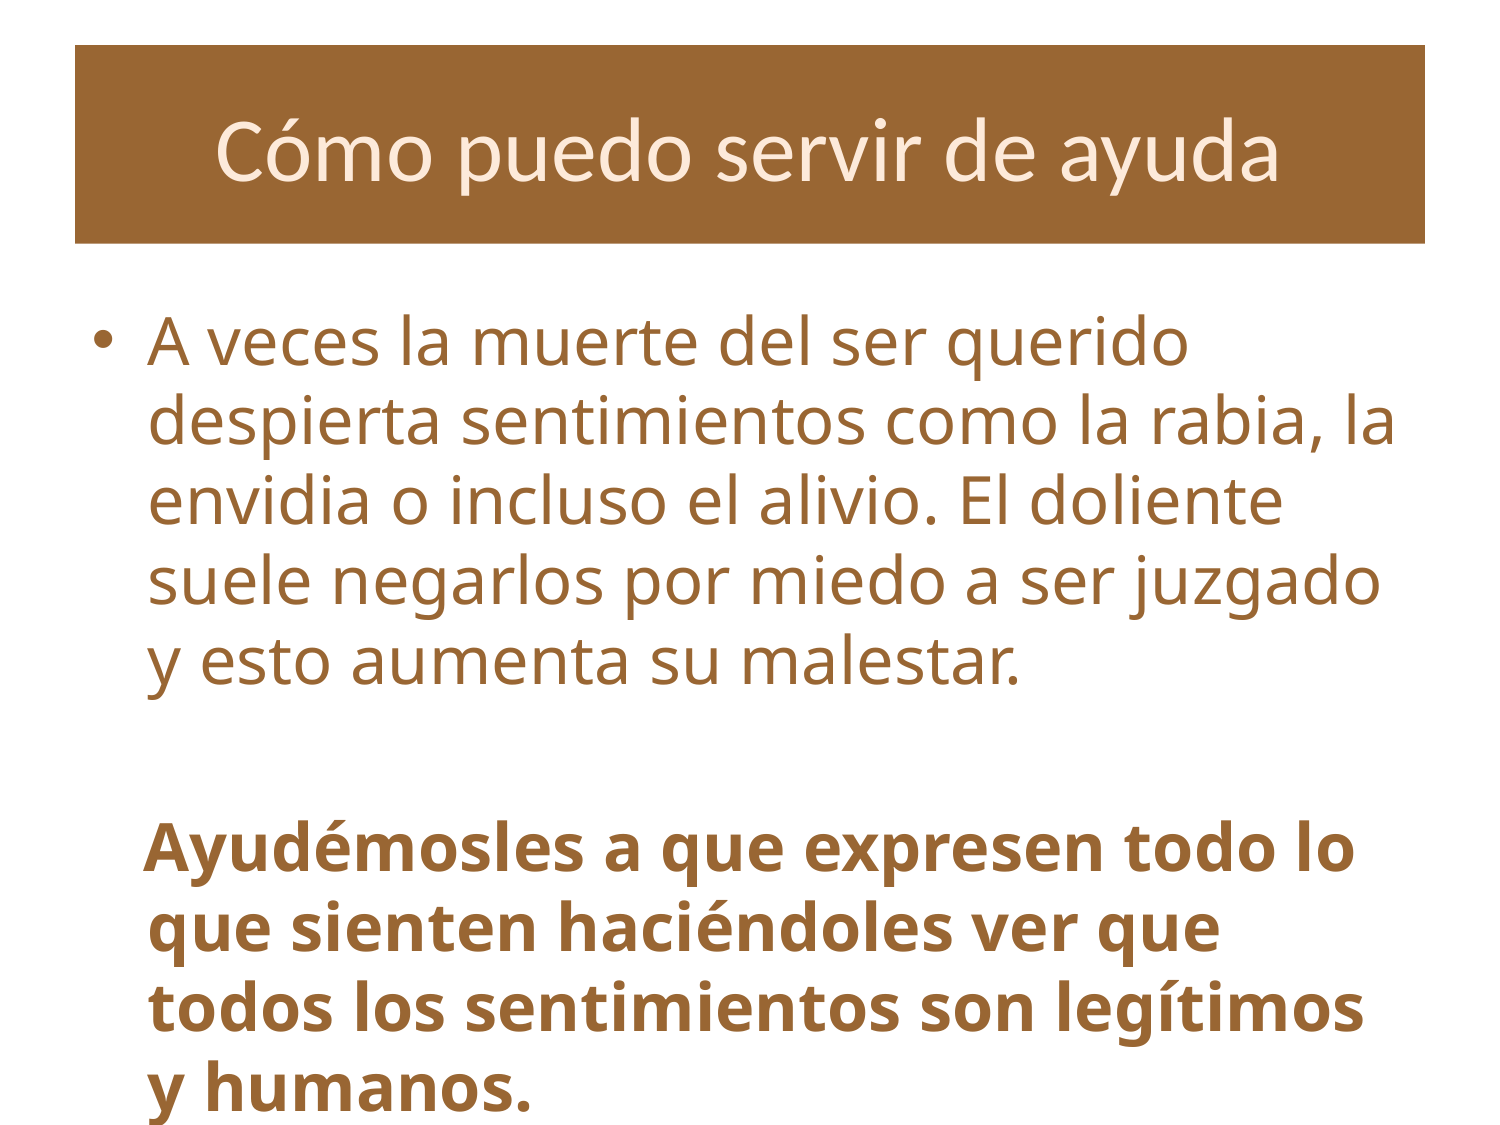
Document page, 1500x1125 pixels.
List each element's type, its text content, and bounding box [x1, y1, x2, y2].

list A veces la muerte del ser querido despierta sentimientos como la rabia, la envidia o incluso el alivio. El doliente suele negarlos por miedo a ser juzgado y esto aumenta su malestar. Ayudémosles a que expresen todo lo que sienten haciéndoles ver que todos los sentimientos son legítimos y humanos. [76, 290, 1427, 1034]
title Cómo puedo servir de ayuda [75, 45, 1425, 244]
